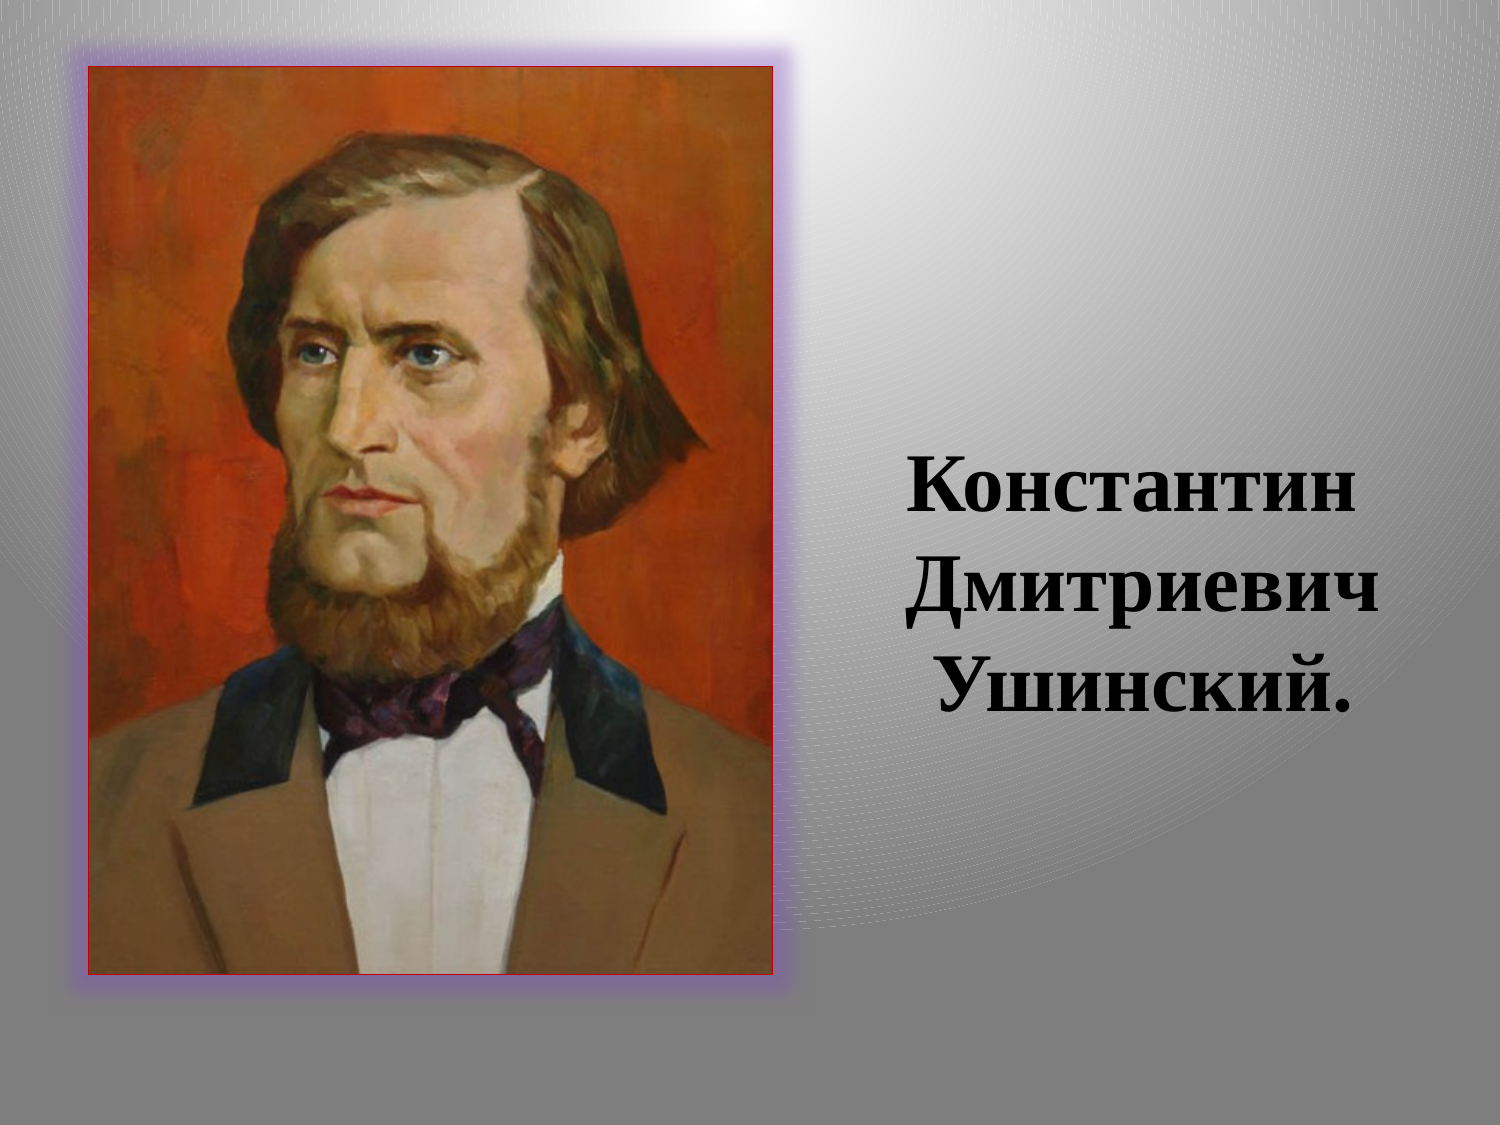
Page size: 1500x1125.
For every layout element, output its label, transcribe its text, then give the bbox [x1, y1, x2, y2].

text_box Константин Дмитриевич Ушинский. [856, 420, 1430, 736]
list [88, 66, 773, 975]
